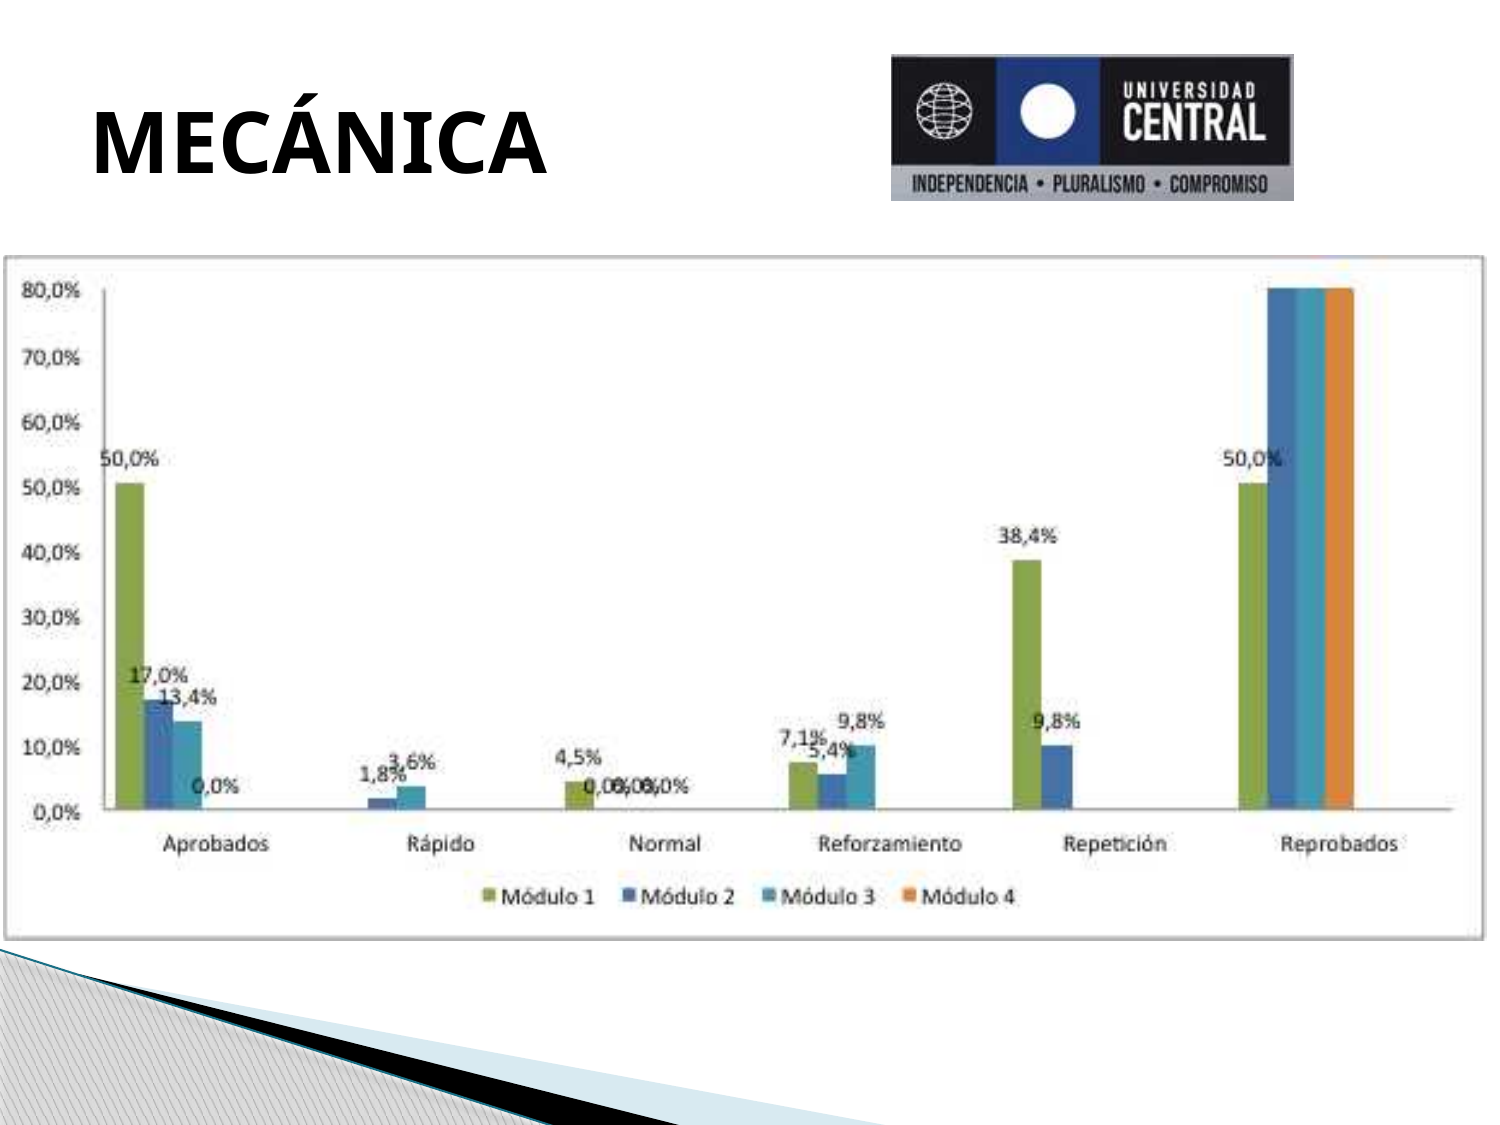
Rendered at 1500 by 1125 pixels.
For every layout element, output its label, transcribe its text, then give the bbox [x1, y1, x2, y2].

picture [2, 255, 1487, 941]
picture [891, 54, 1294, 201]
title MECÁNICA [75, 45, 1425, 233]
